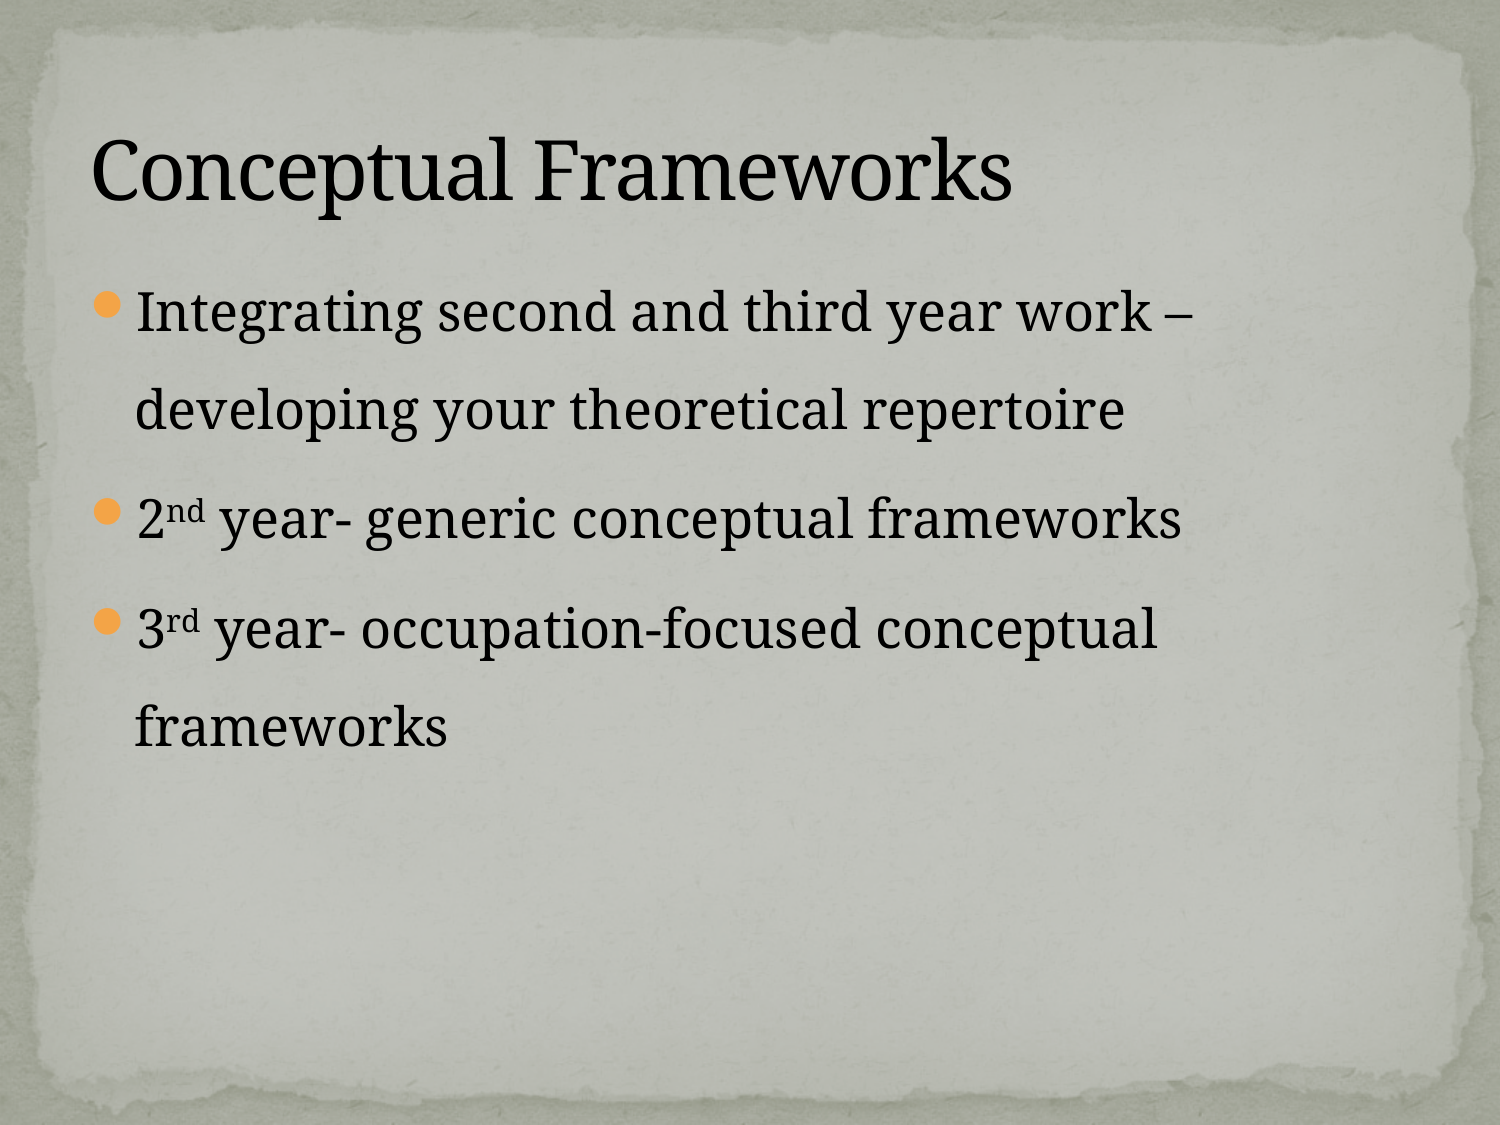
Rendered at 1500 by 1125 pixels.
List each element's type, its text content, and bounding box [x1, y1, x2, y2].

title Conceptual Frameworks [74, 24, 1425, 225]
list Integrating second and third year work – developing your theoretical repertoire 2nd year- generic conceptual frameworks 3rd year- occupation-focused conceptual frameworks [74, 237, 1426, 1006]
